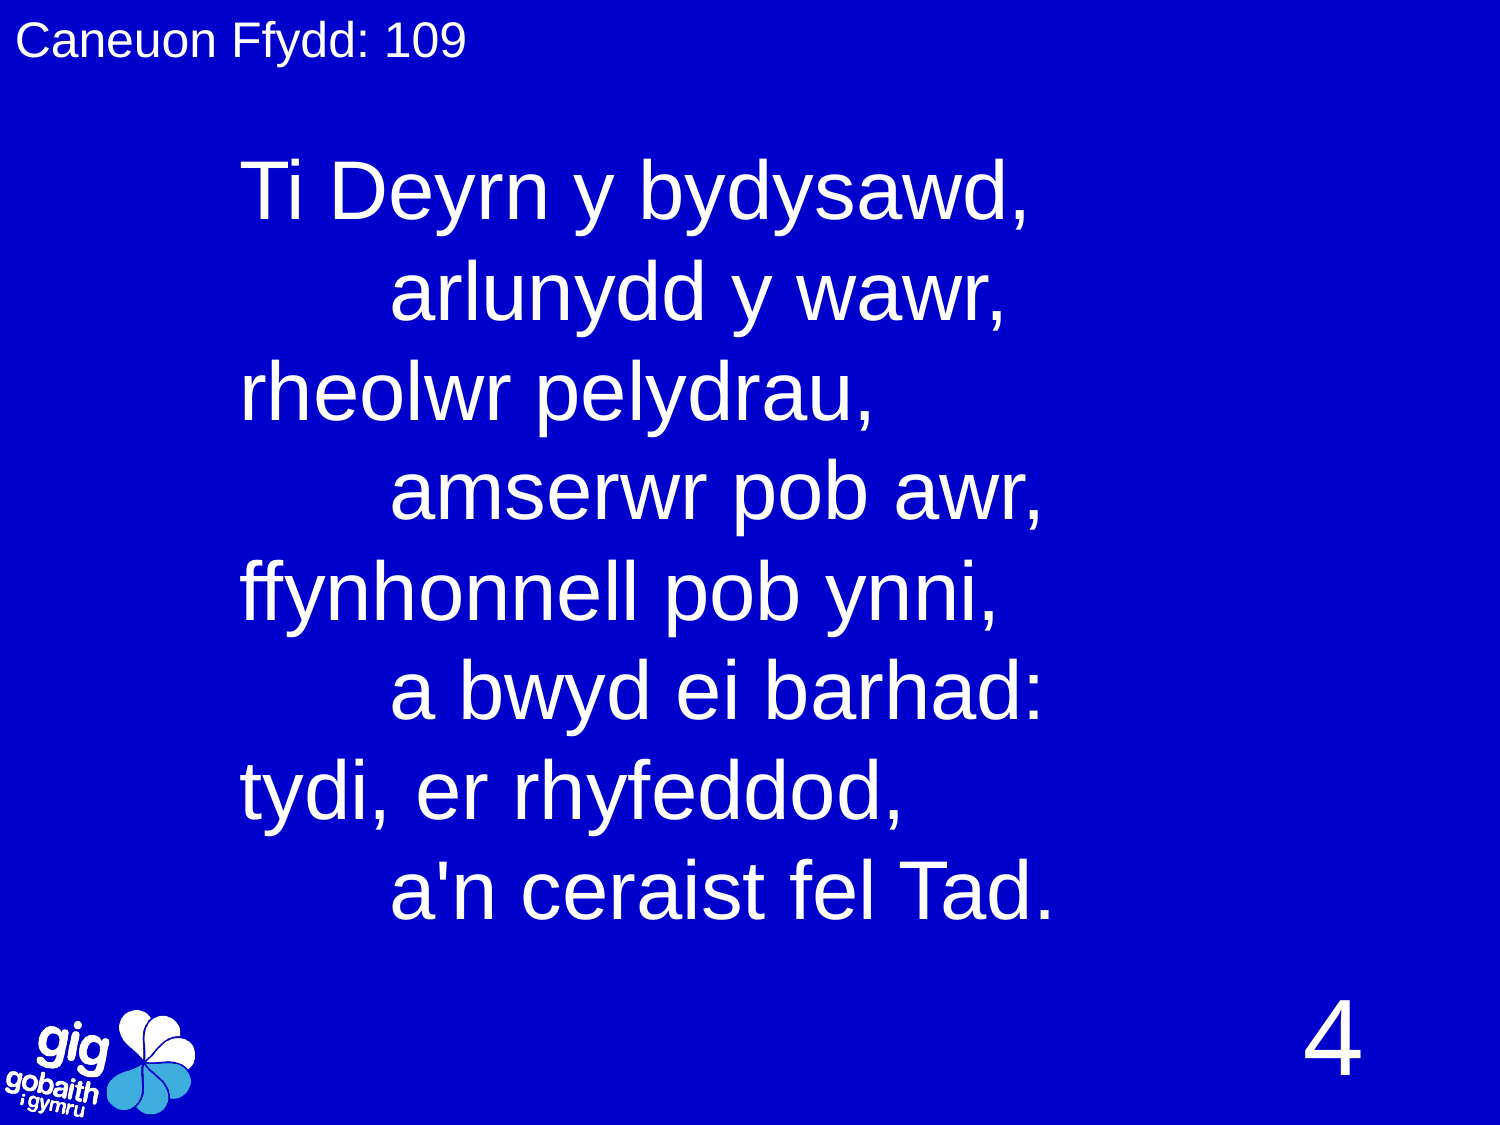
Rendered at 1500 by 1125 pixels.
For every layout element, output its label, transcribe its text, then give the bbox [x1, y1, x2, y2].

text_box Caneuon Ffydd: 109 [0, 0, 579, 135]
text_box Ti Deyrn y bydysawd, arlunydd y wawr, rheolwr pelydrau, amserwr pob awr, ffynhonnell pob ynni, a bwyd ei barhad: tydi, er rhyfeddod, a'n ceraist fel Tad. [224, 129, 1424, 944]
text_box 4 [1288, 964, 1500, 1104]
picture [5, 1010, 195, 1118]
